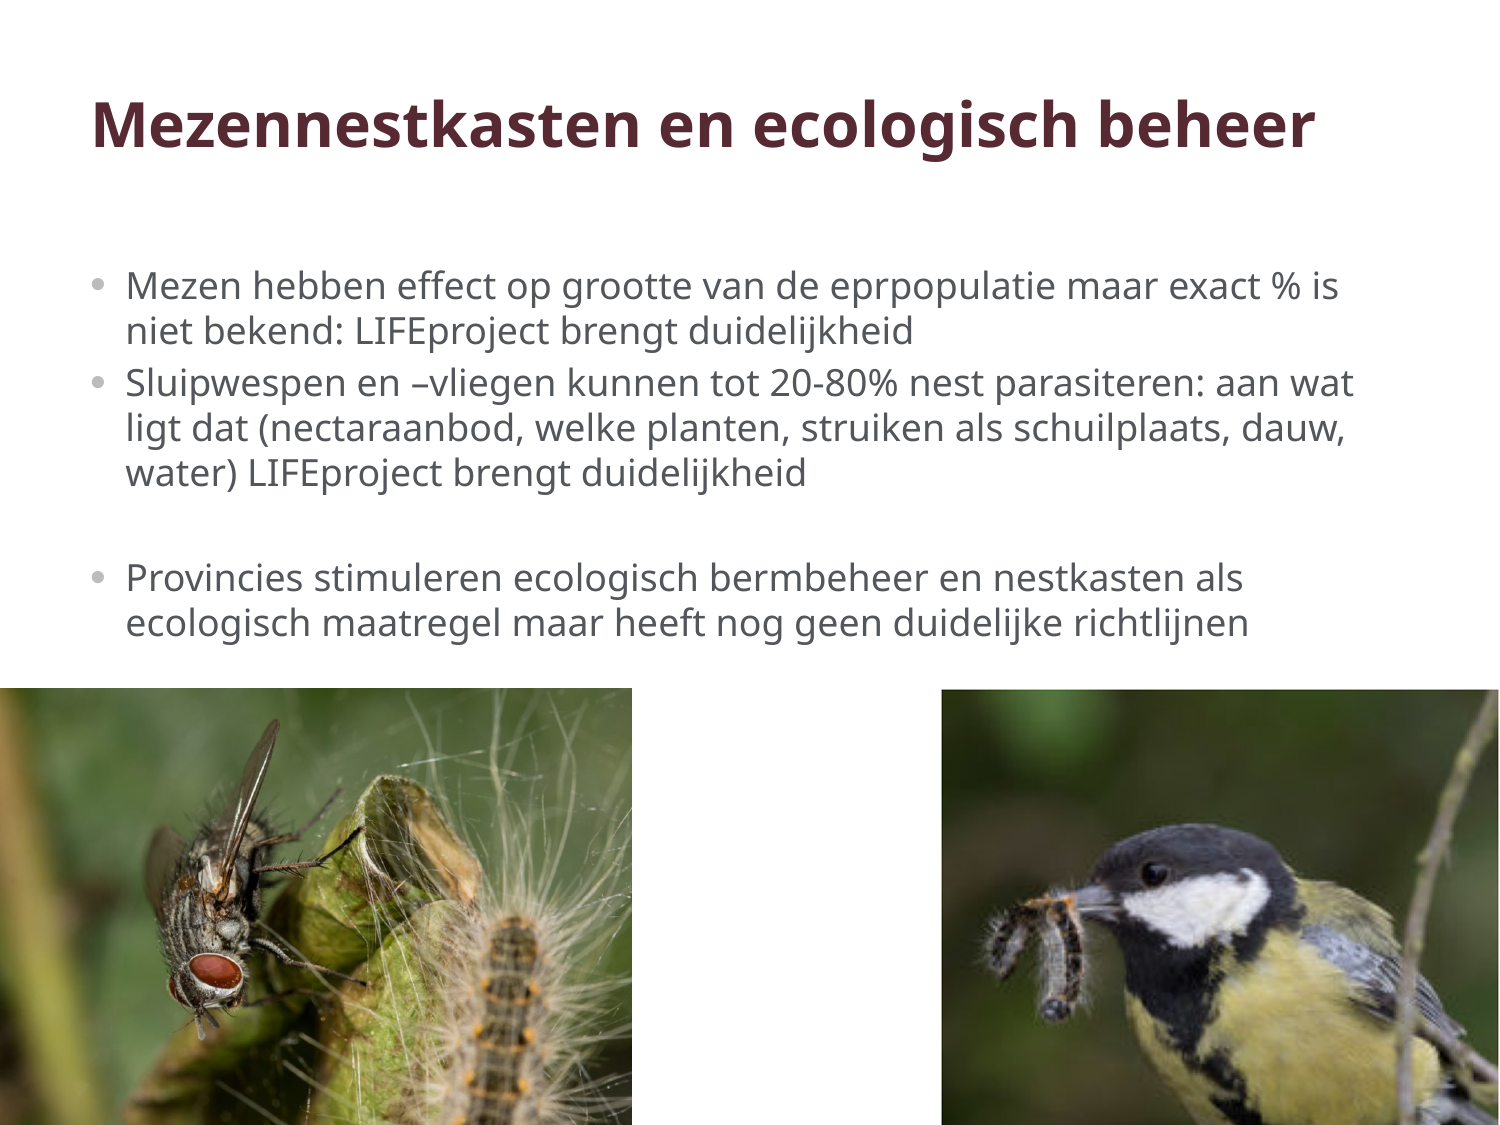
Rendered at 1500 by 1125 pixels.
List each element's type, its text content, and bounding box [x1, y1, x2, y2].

picture [940, 688, 1500, 1125]
list Mezen hebben effect op grootte van de eprpopulatie maar exact % is niet bekend: LIFEproject brengt duidelijkheid Sluipwespen en –vliegen kunnen tot 20-80% nest parasiteren: aan wat ligt dat (nectaraanbod, welke planten, struiken als schuilplaats, dauw, water) LIFEproject brengt duidelijkheid Provincies stimuleren ecologisch bermbeheer en nestkasten als ecologisch maatregel maar heeft nog geen duidelijke richtlijnen [74, 254, 1426, 1057]
picture [0, 688, 633, 1125]
title Mezennestkasten en ecologisch beheer [74, 74, 1426, 171]
